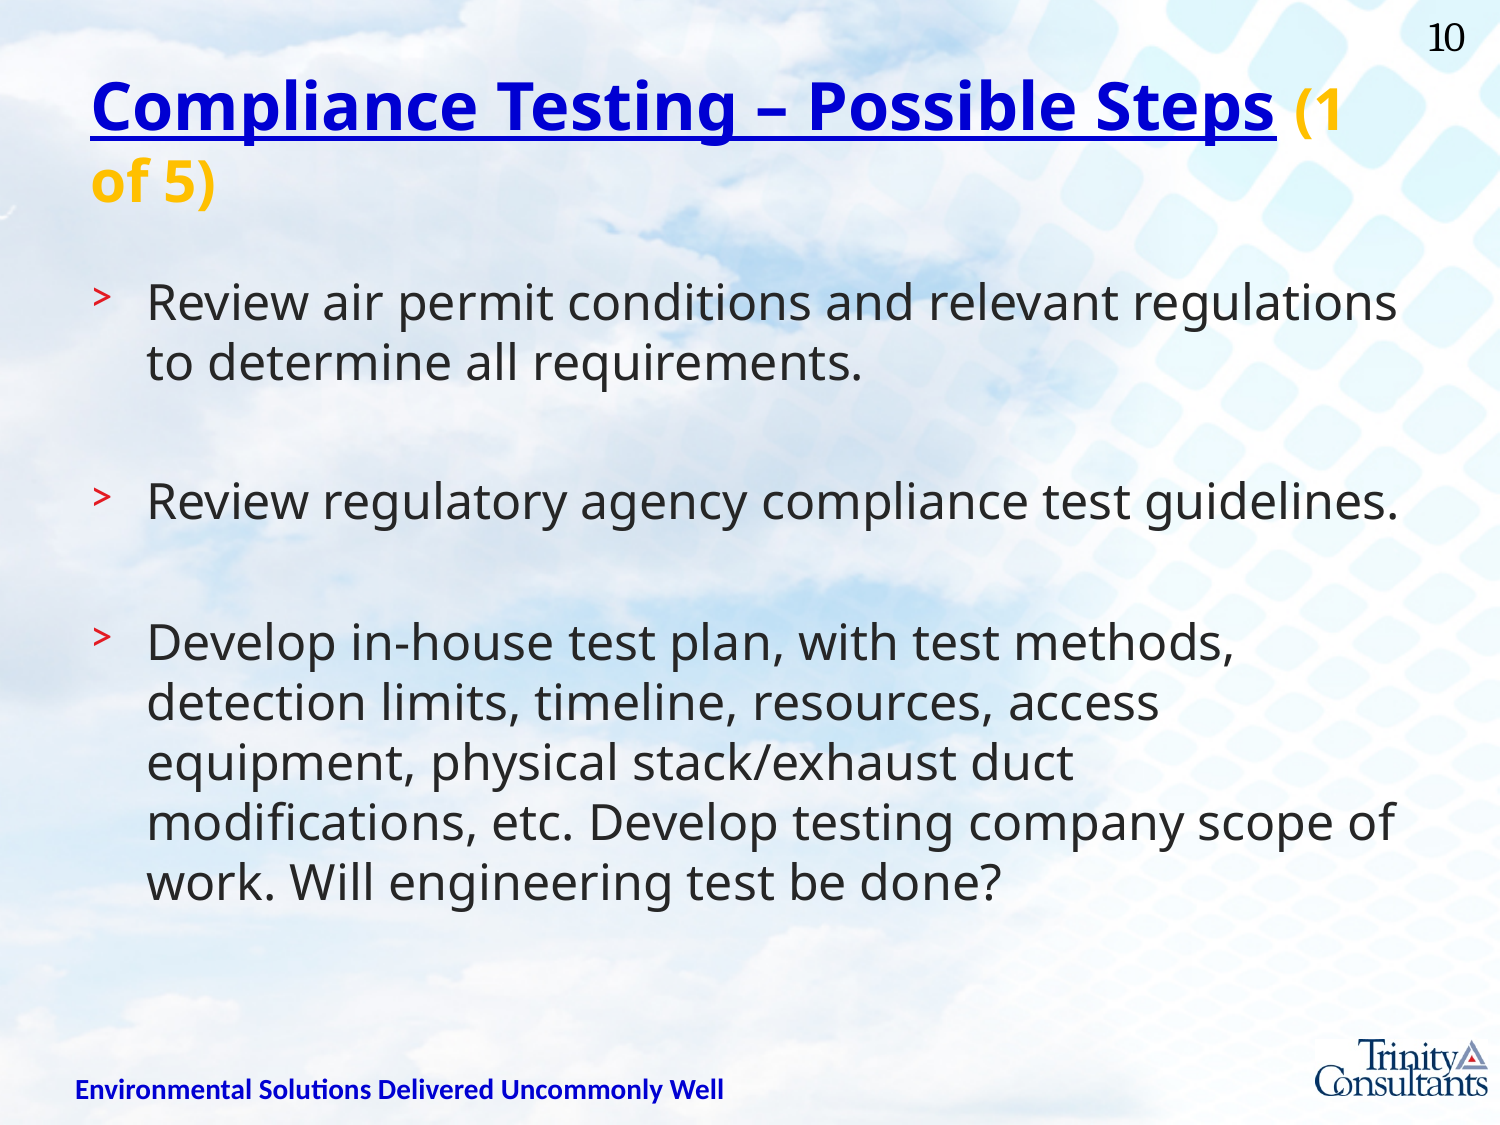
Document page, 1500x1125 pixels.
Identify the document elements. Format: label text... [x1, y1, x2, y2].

picture [0, 0, 1500, 1125]
title Compliance Testing – Possible Steps (1 of 5) [75, 45, 1425, 233]
list Review air permit conditions and relevant regulations to determine all requirements. Review regulatory agency compliance test guidelines. Develop in-house test plan, with test methods, detection limits, timeline, resources, access equipment, physical stack/exhaust duct modifications, etc. Develop testing company scope of work. Will engineering test be done? [75, 262, 1425, 1005]
